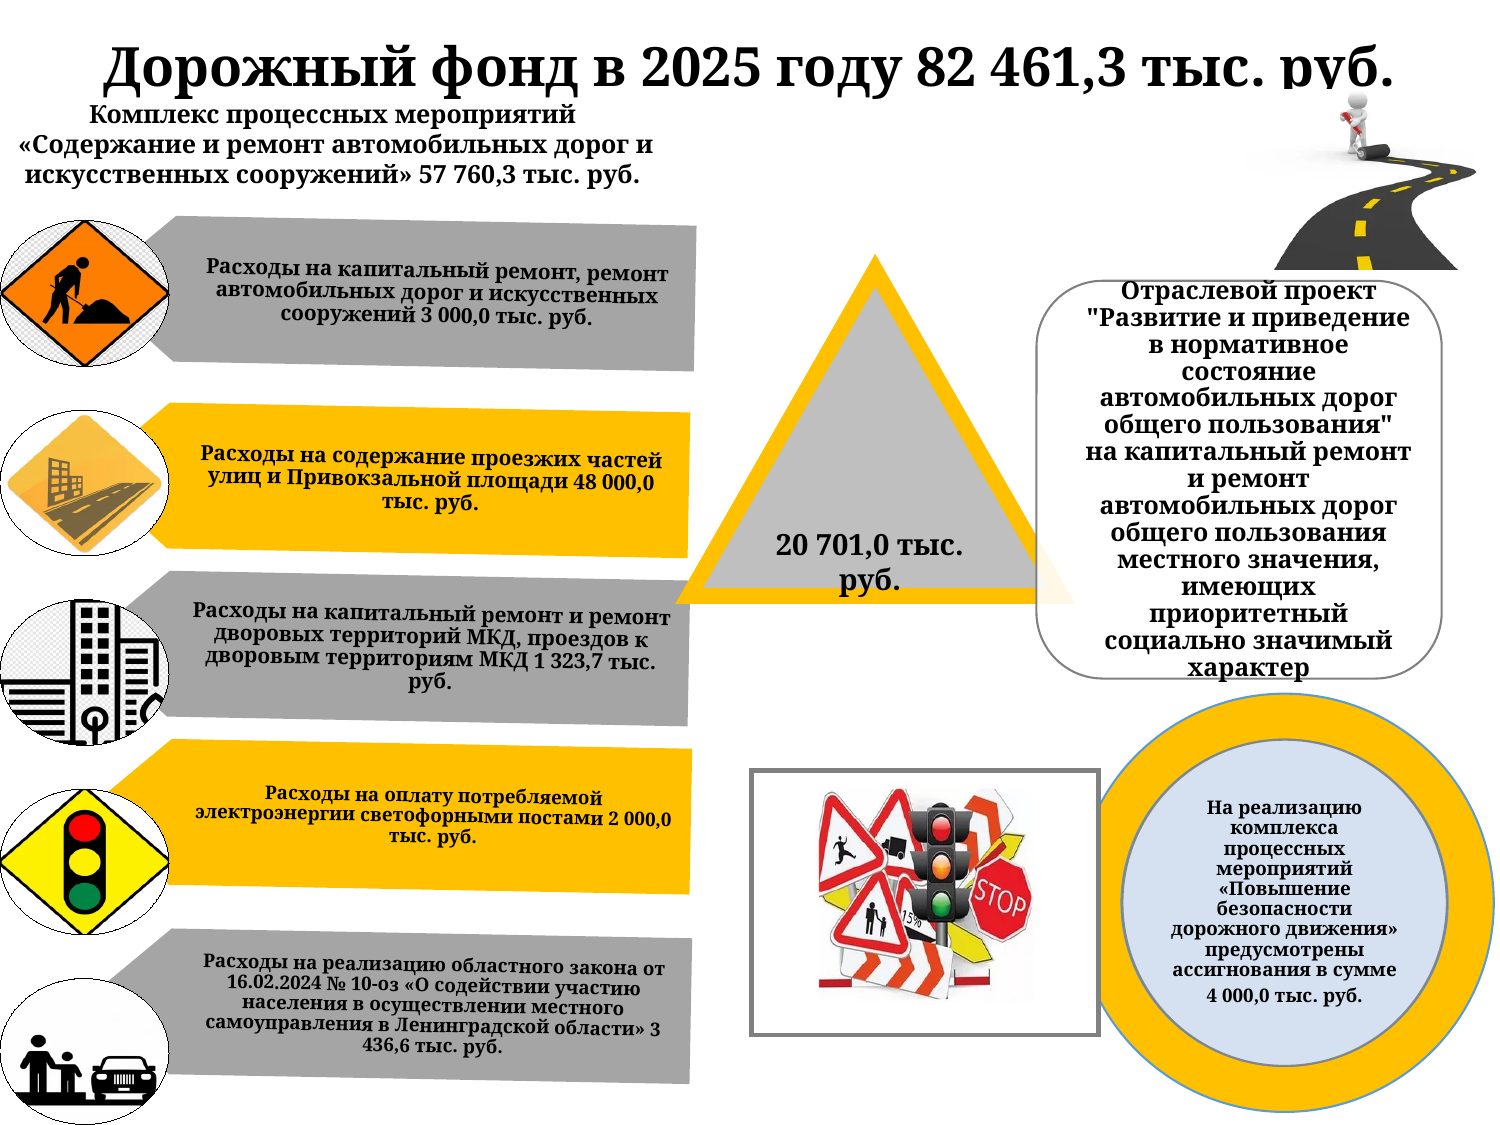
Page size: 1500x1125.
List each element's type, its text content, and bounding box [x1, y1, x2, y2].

text_box Расходы на реализацию областного закона от 16.02.2024 № 10-оз «О содействии участию населения в осуществлении местного самоуправления в Ленинградской области» 3 436,6 тыс. руб. [108, 928, 667, 1084]
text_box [688, 269, 1500, 789]
text_box [0, 220, 170, 367]
picture [1246, 89, 1500, 269]
text_box Расходы на капитальный ремонт, ремонт автомобильных дорог и искусственных сооружений 3 000,0 тыс. руб. [145, 215, 697, 372]
text_box Комплекс процессных мероприятий «Содержание и ремонт автомобильных дорог и искусственных сооружений» 57 760,3 тыс. руб. [0, 91, 696, 196]
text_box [667, 692, 1495, 1114]
text_box [0, 599, 170, 746]
text_box [0, 978, 170, 1125]
text_box Расходы на капитальный ремонт и ремонт дворовых территорий МКД, проездов к дворовым территориям МКД 1 323,7 тыс. руб. [124, 570, 688, 726]
text_box Расходы на содержание проезжих частей улиц и Привокзальной площади 48 000,0 тыс. руб. [140, 402, 688, 559]
text_box [0, 789, 170, 935]
title Дорожный фонд в 2025 году 82 461,3 тыс. руб. [0, 0, 1500, 138]
text_box Расходы на оплату потребляемой электроэнергии светофорными постами 2 000,0 тыс. руб. [109, 738, 667, 895]
text_box [0, 410, 170, 556]
